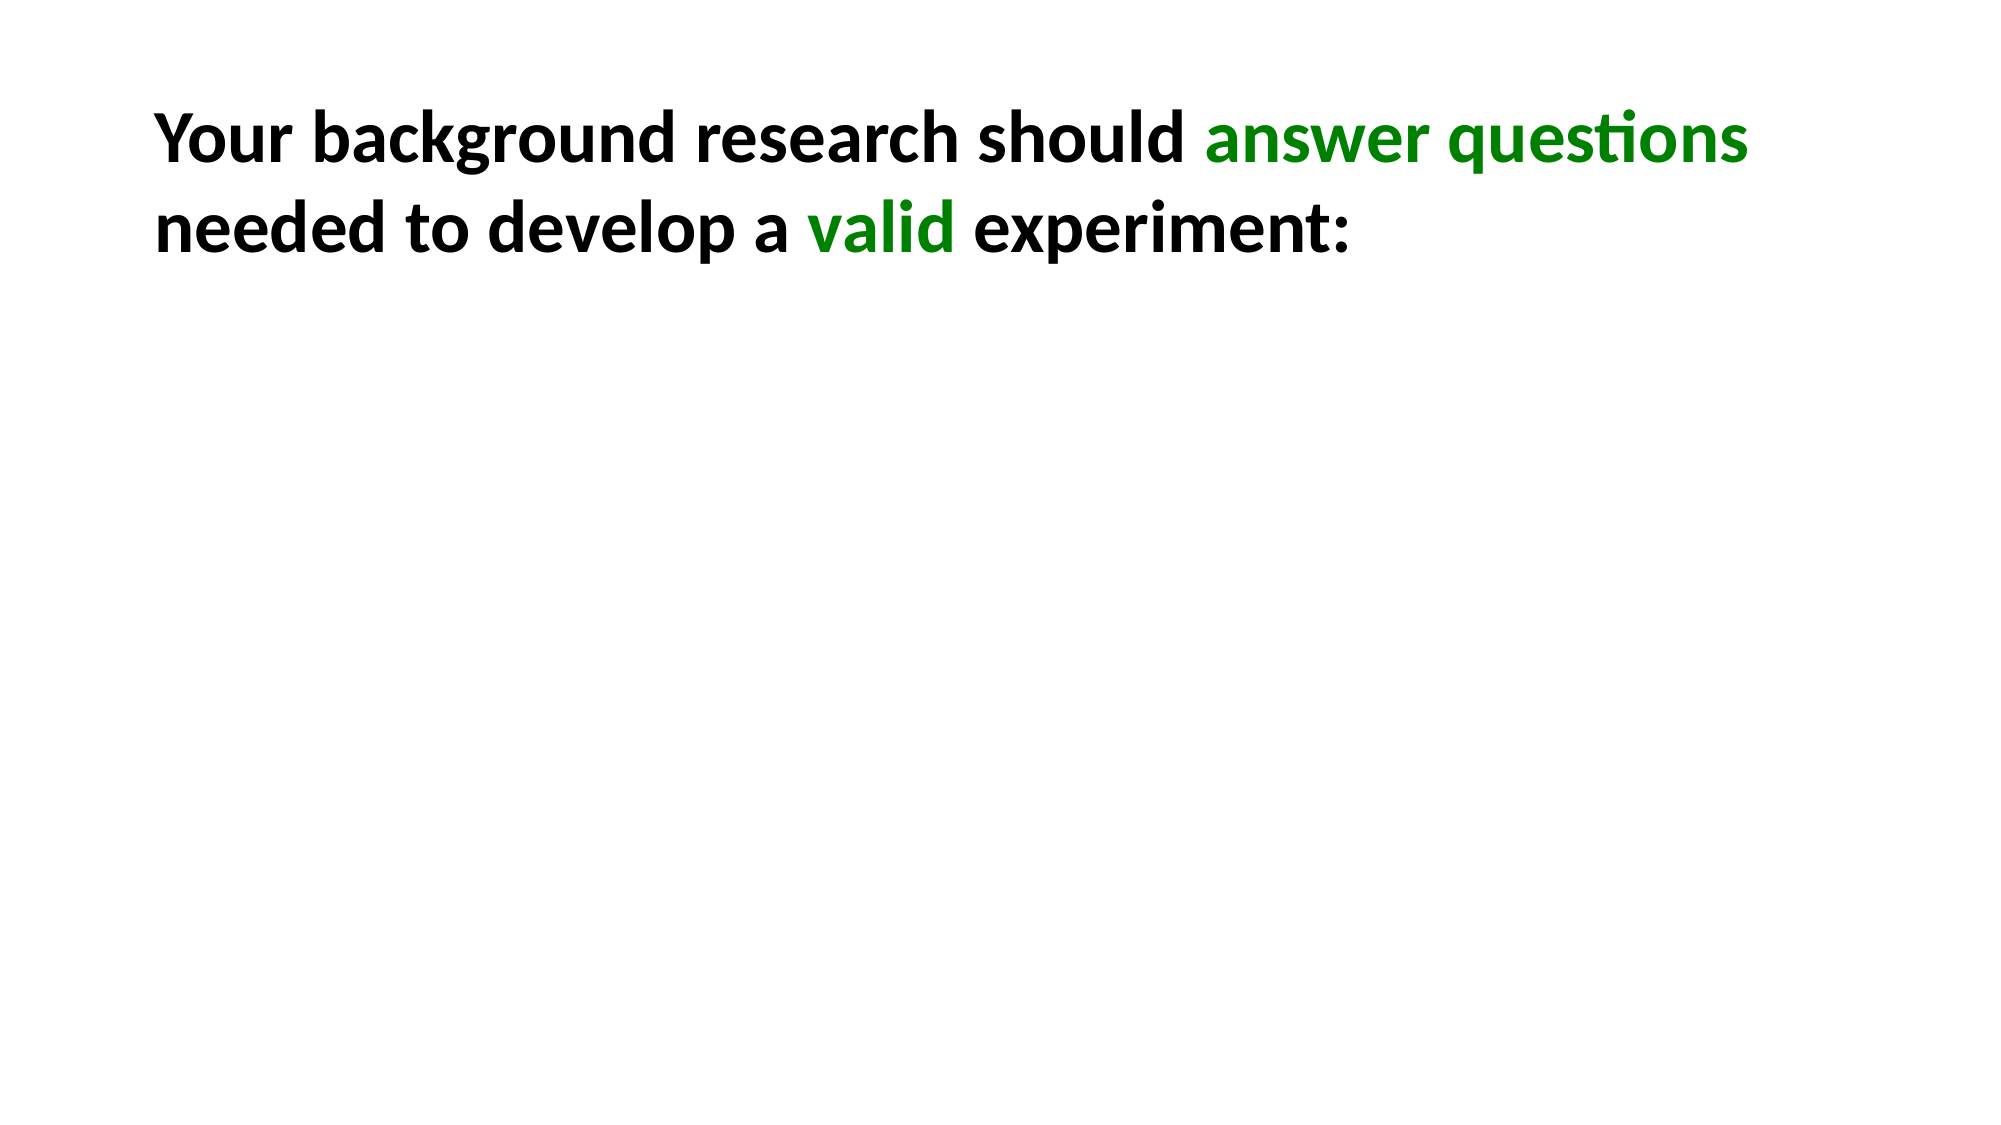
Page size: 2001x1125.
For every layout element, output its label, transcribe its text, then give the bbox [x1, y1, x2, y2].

text_box Your background research should answer questions needed to develop a valid experiment: [139, 84, 1940, 272]
